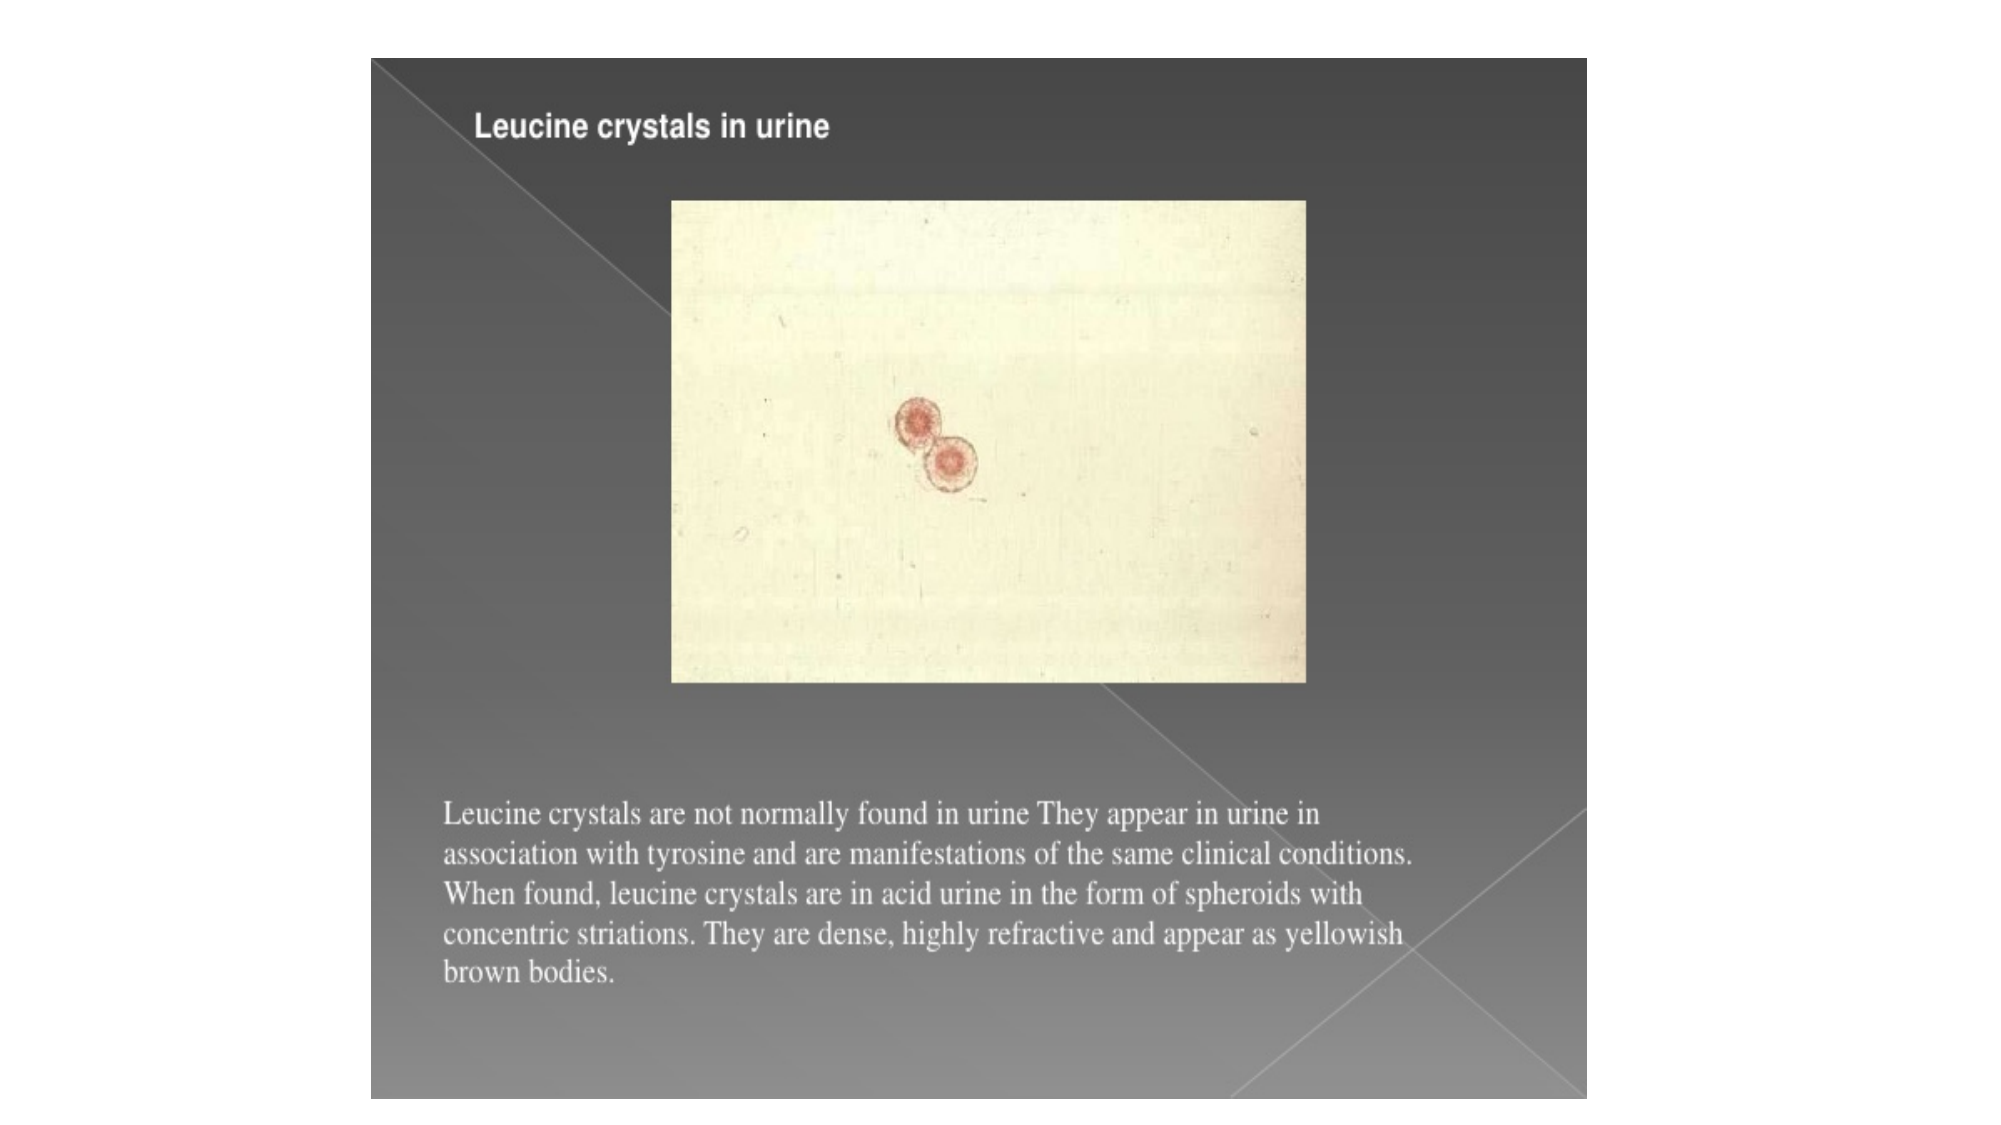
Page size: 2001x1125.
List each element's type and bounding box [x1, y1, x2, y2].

list [371, 58, 1587, 1099]
